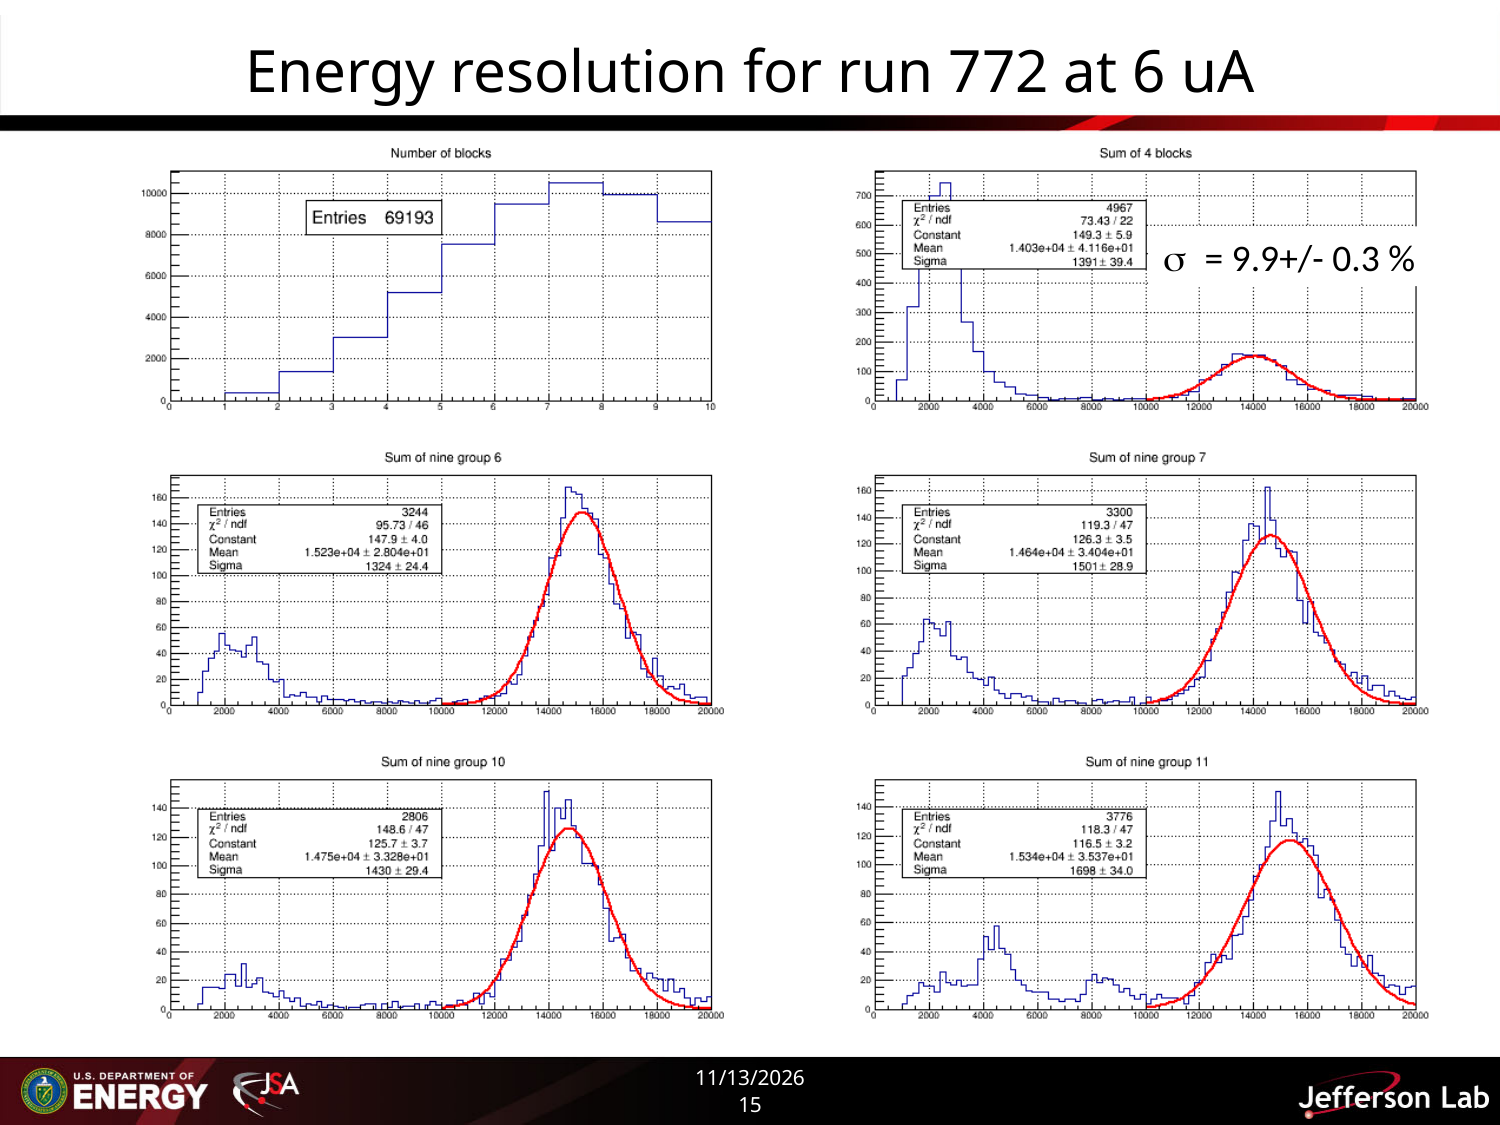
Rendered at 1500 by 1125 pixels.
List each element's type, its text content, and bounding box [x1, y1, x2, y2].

picture [0, 0, 1500, 1125]
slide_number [575, 1054, 925, 1090]
slide_number 15 [575, 1090, 925, 1122]
title Energy resolution for run 772 at 6 uA [75, 38, 1425, 99]
